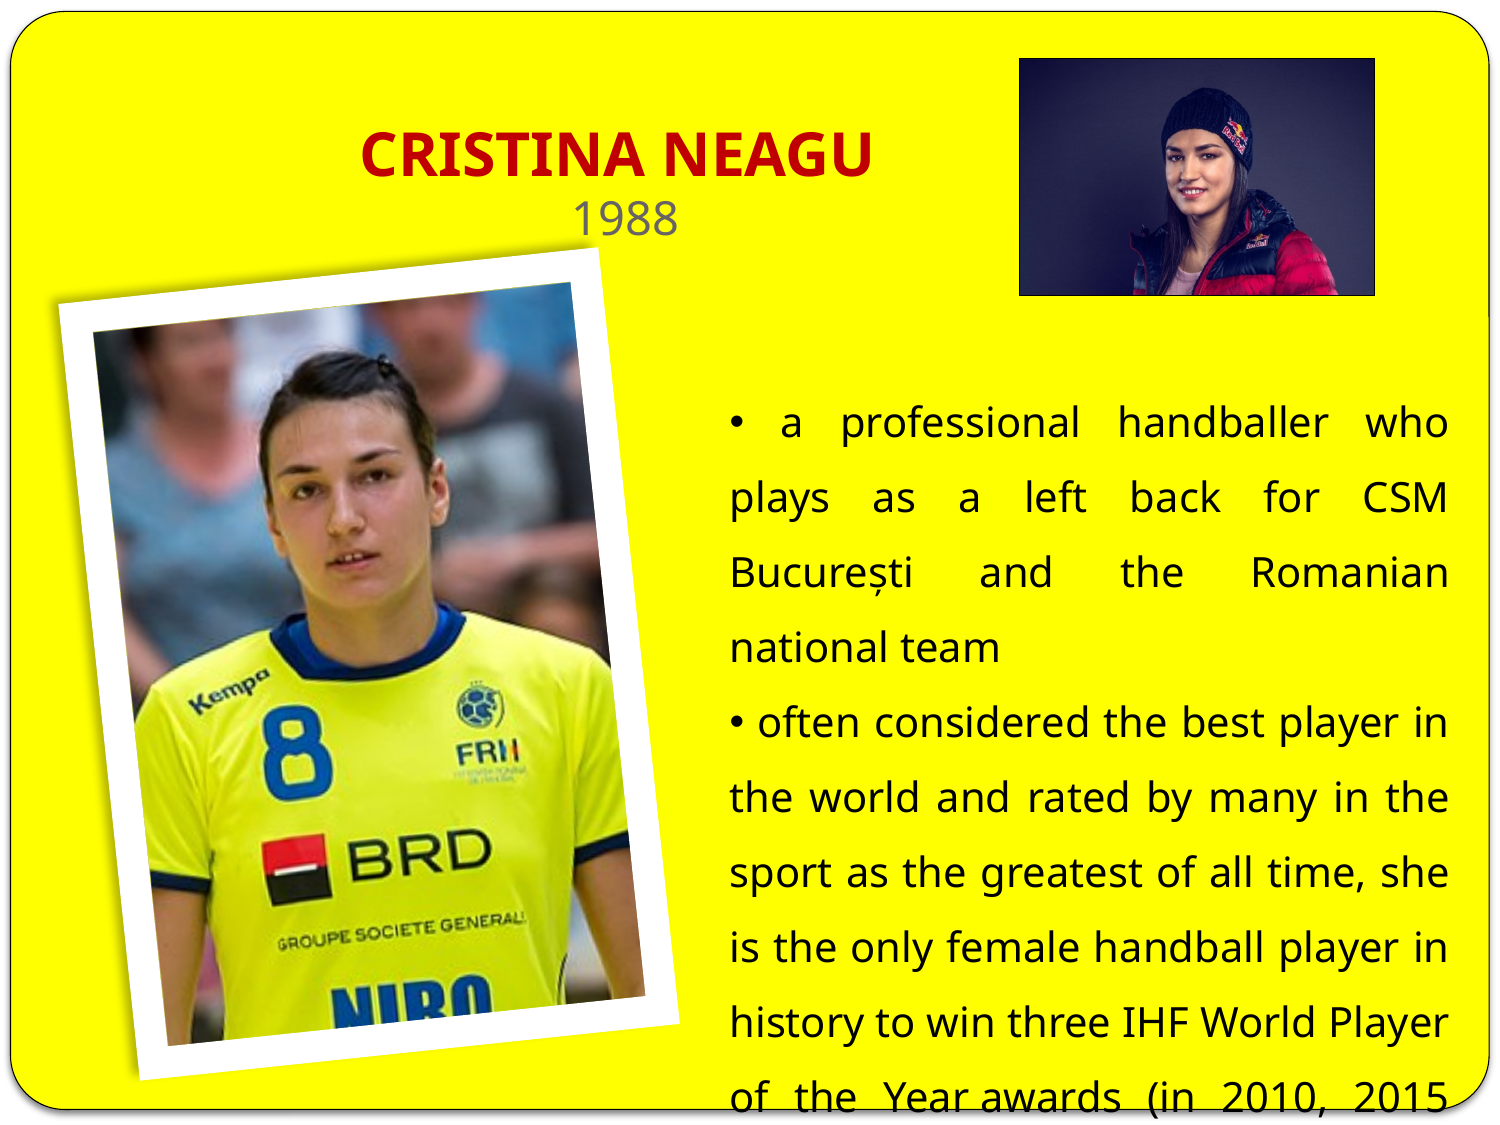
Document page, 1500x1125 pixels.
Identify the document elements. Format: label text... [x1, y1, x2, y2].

text_box a professional handballer who plays as a left back for CSM București and the Romanian national team often considered the best player in the world and rated by many in the sport as the greatest of all time, she is the only female handball player in history to win three IHF World Player of the Year awards (in 2010, 2015 and 2016) [714, 363, 1465, 1125]
picture [94, 283, 645, 1046]
title CRISTINA NEAGU 1988 [281, 105, 971, 260]
picture [1019, 58, 1376, 296]
